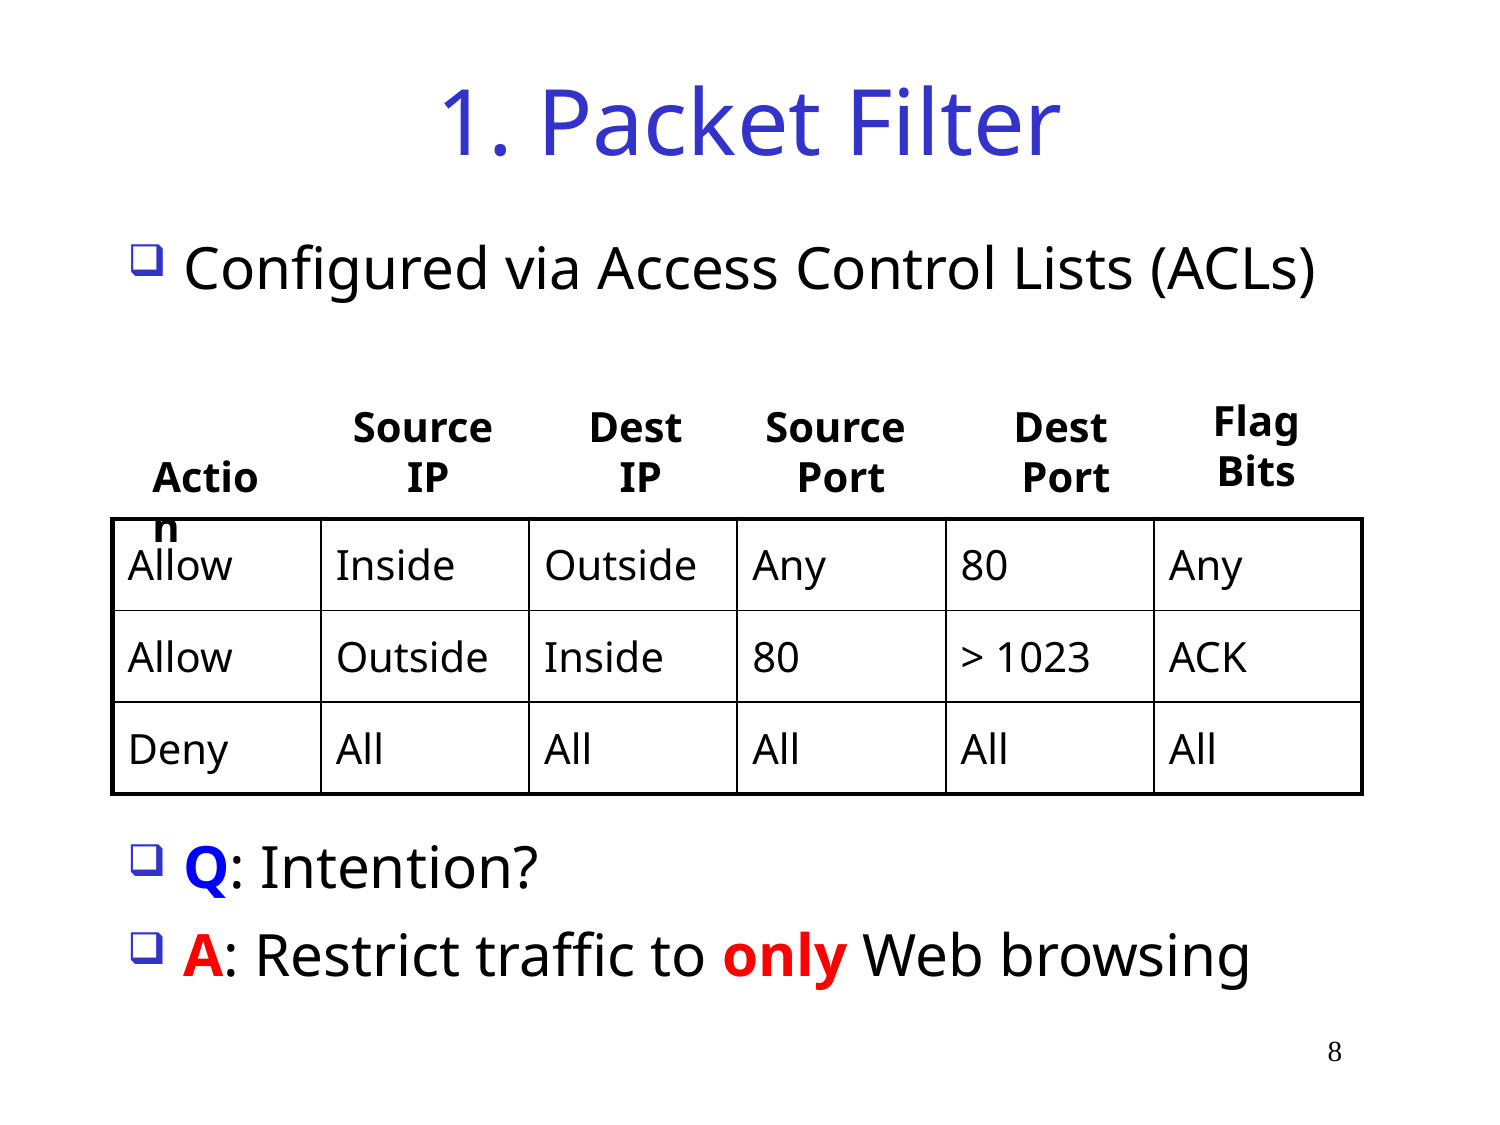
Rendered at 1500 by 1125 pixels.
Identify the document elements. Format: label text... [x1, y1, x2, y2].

table_cell ACK [1155, 611, 1360, 701]
table_cell > 1023 [947, 611, 1153, 701]
list Configured via Access Control Lists (ACLs) [112, 237, 1413, 401]
text_box Dest Port [974, 393, 1157, 509]
table_cell Allow [115, 611, 320, 701]
text_box Q: Intention? A: Restrict traffic to only Web browsing [112, 831, 1388, 1007]
text_box Dest IP [549, 393, 732, 509]
text_box Source IP [337, 393, 520, 509]
table_cell Outside [322, 611, 528, 701]
title 1. Packet Filter [112, 49, 1388, 188]
table_header Any [1155, 521, 1360, 610]
table_cell All [947, 703, 1153, 792]
table_header Any [738, 521, 945, 610]
text_box Source Port [749, 393, 932, 509]
table_header Allow [115, 521, 320, 610]
table_header Inside [322, 521, 528, 610]
table_header 80 [947, 521, 1153, 610]
table_cell Deny [115, 703, 320, 792]
table_cell All [1155, 703, 1360, 792]
table_cell 80 [738, 611, 945, 701]
table_cell All [530, 703, 736, 792]
table_cell Inside [530, 611, 736, 701]
table_cell All [738, 703, 945, 792]
text_box Action [137, 443, 295, 559]
table_cell All [322, 703, 528, 792]
footer 8 [112, 1024, 1401, 1101]
table_header Outside [530, 521, 736, 610]
text_box Flag Bits [1149, 387, 1363, 503]
